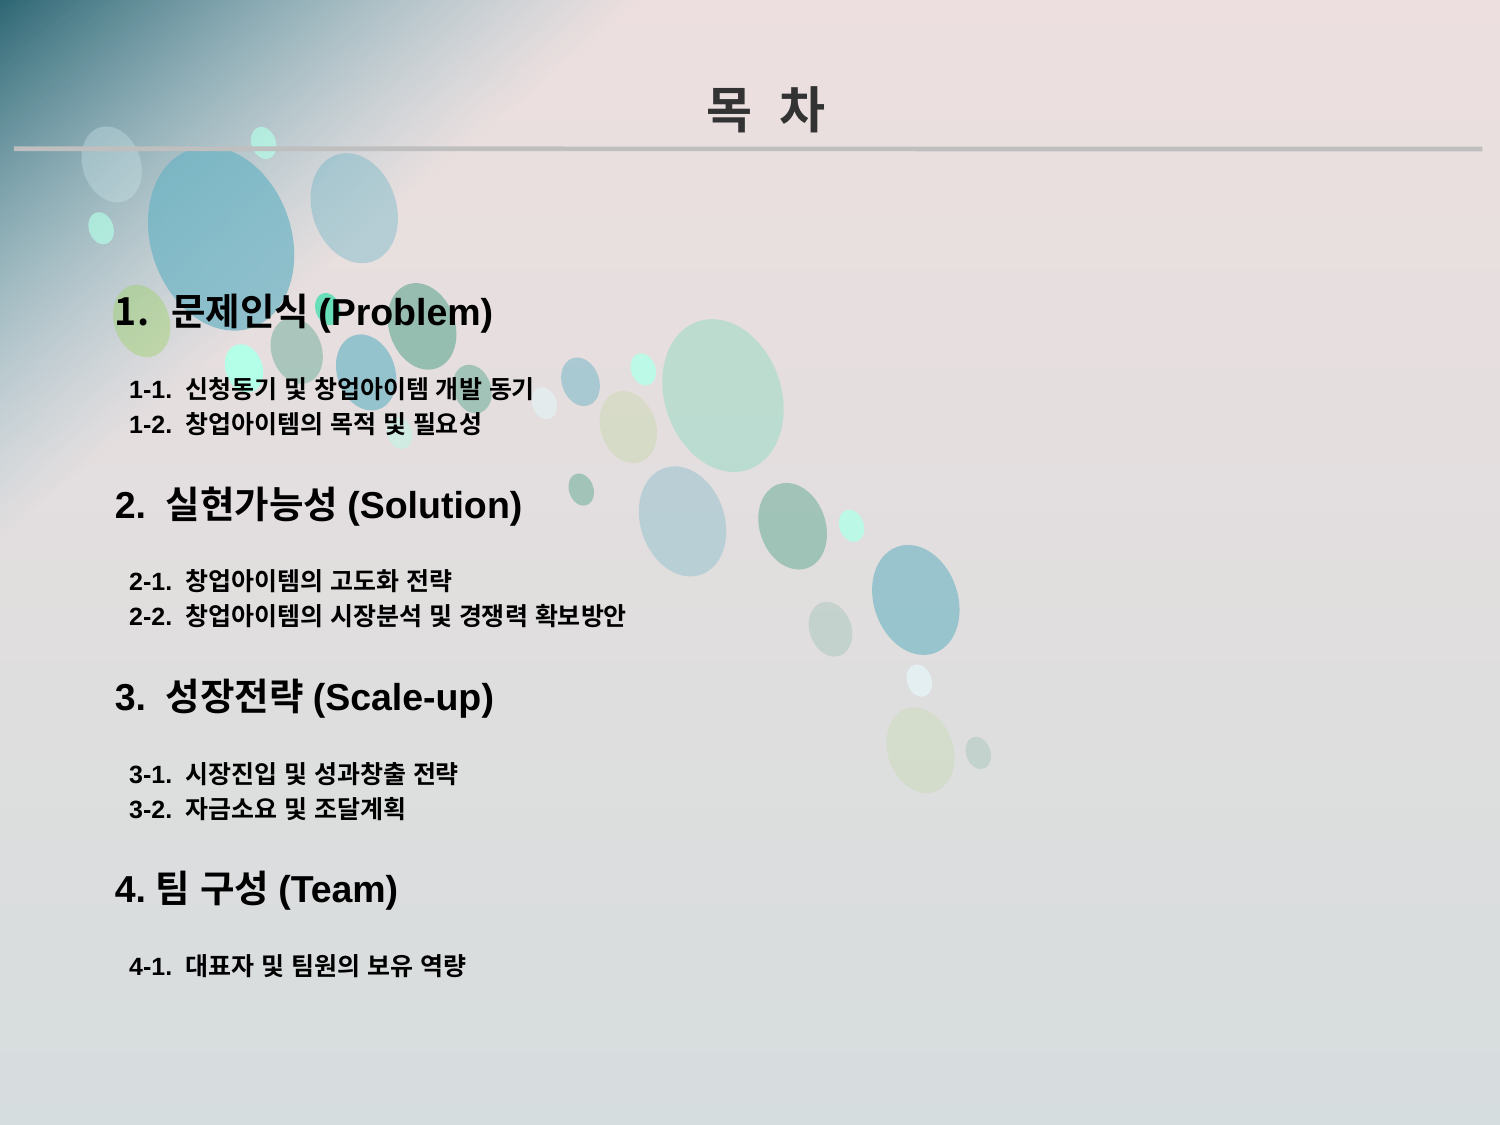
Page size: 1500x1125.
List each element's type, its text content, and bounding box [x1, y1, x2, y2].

text_box 목 차 [49, 71, 1483, 146]
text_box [12, 147, 1484, 151]
text_box 문제인식(Problem) 1-1. 신청동기 및 창업아이템 개발 동기 1-2. 창업아이템의 목적 및 필요성 2. 실현가능성(Solution) 2-1. 창업아이템의 고도화 전략 2-2. 창업아이템의 시장분석 및 경쟁력 확보방안 3. 성장전략(Scale-up) 3-1. 시장진입 및 성과창출 전략 3-2. 자금소요 및 조달계획 4.팀 구성(Team) 4-1. 대표자 및 팀원의 보유 역량 [100, 281, 1483, 988]
